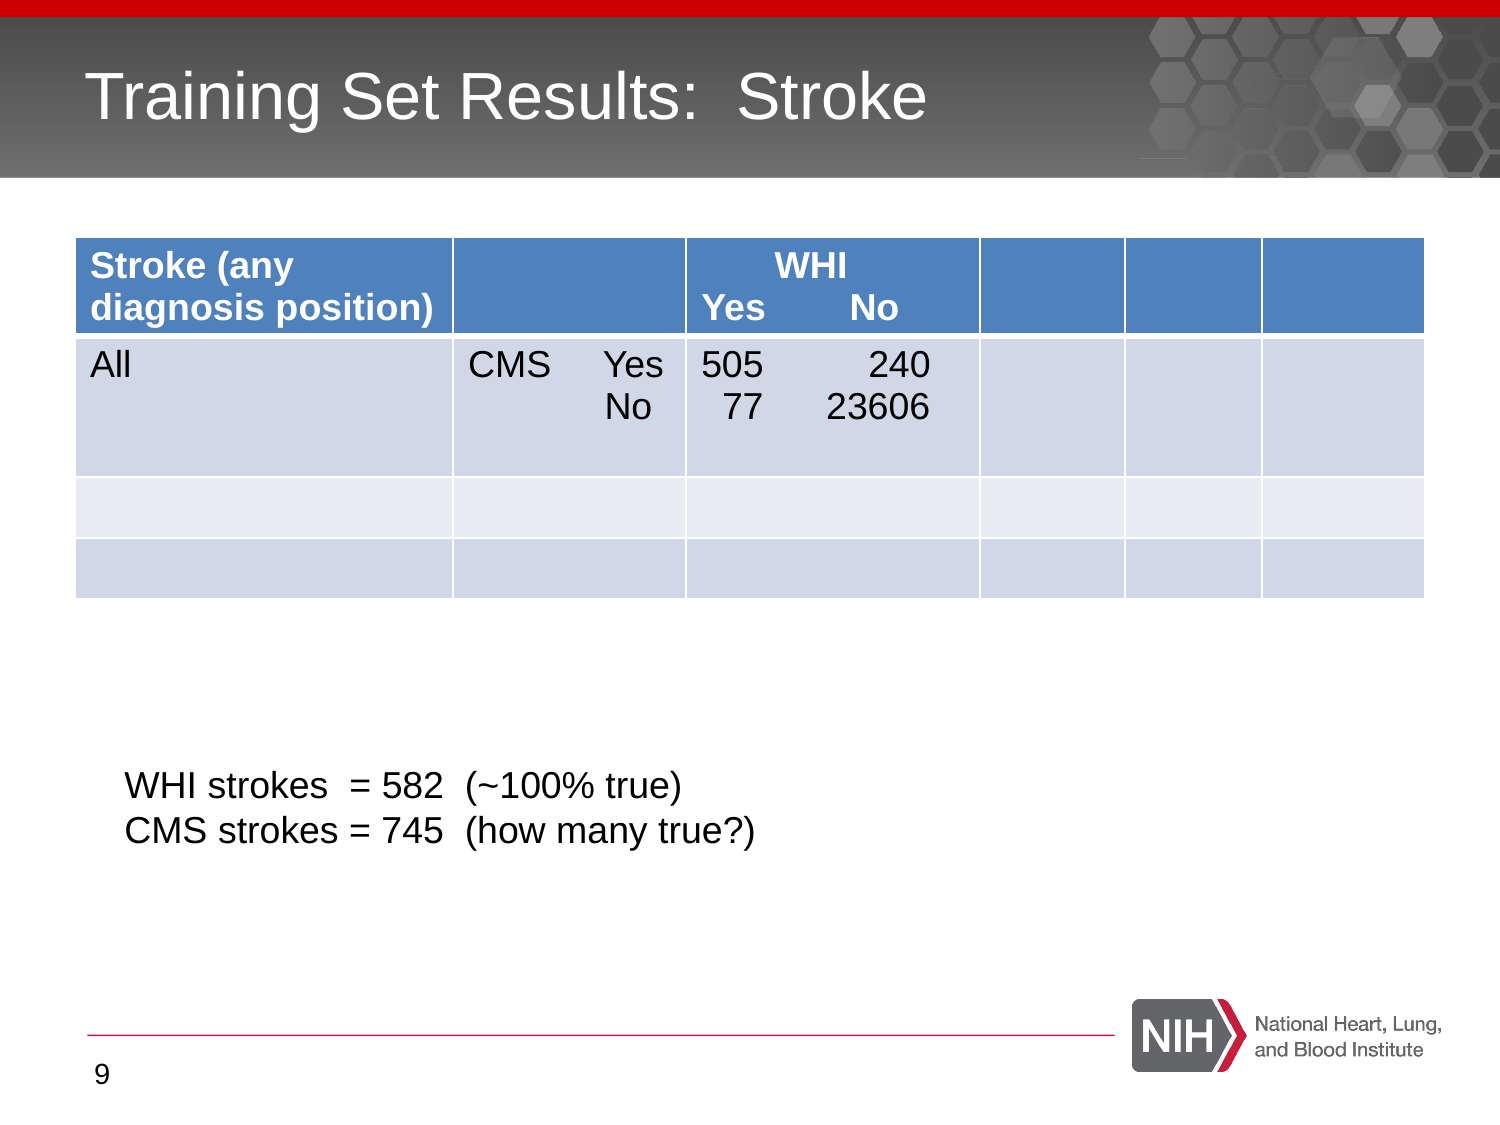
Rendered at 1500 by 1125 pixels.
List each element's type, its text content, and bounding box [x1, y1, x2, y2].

slide_number 9 [78, 1047, 176, 1110]
table_header [1126, 238, 1261, 333]
table_cell [76, 539, 452, 598]
picture [1132, 999, 1441, 1072]
table_cell [687, 539, 979, 598]
table_header [1263, 238, 1424, 333]
table_cell [981, 339, 1124, 476]
table_cell [454, 478, 685, 537]
table_header [454, 238, 685, 333]
title Training Set Results: Stroke [68, 23, 1431, 163]
table_cell [1126, 339, 1261, 476]
table_cell [981, 478, 1124, 537]
picture [0, 18, 1500, 178]
table_cell [454, 539, 685, 598]
table_cell [1126, 539, 1261, 598]
table_header [981, 238, 1124, 333]
table_cell [1263, 339, 1424, 476]
table_cell All [76, 339, 452, 476]
table_cell [1263, 539, 1424, 598]
table_cell [1126, 478, 1261, 537]
table_cell [687, 478, 979, 537]
table_cell CMS Yes No [454, 339, 685, 476]
table_header WHI Yes No [687, 238, 979, 333]
text_box WHI strokes = 582 (~100% true) CMS strokes = 745 (how many true?) [109, 753, 772, 859]
table_cell [1263, 478, 1424, 537]
table_cell 505 240 77 23606 [687, 339, 979, 476]
table_header Stroke (any diagnosis position) [76, 238, 452, 333]
table_cell [76, 478, 452, 537]
table_cell [981, 539, 1124, 598]
